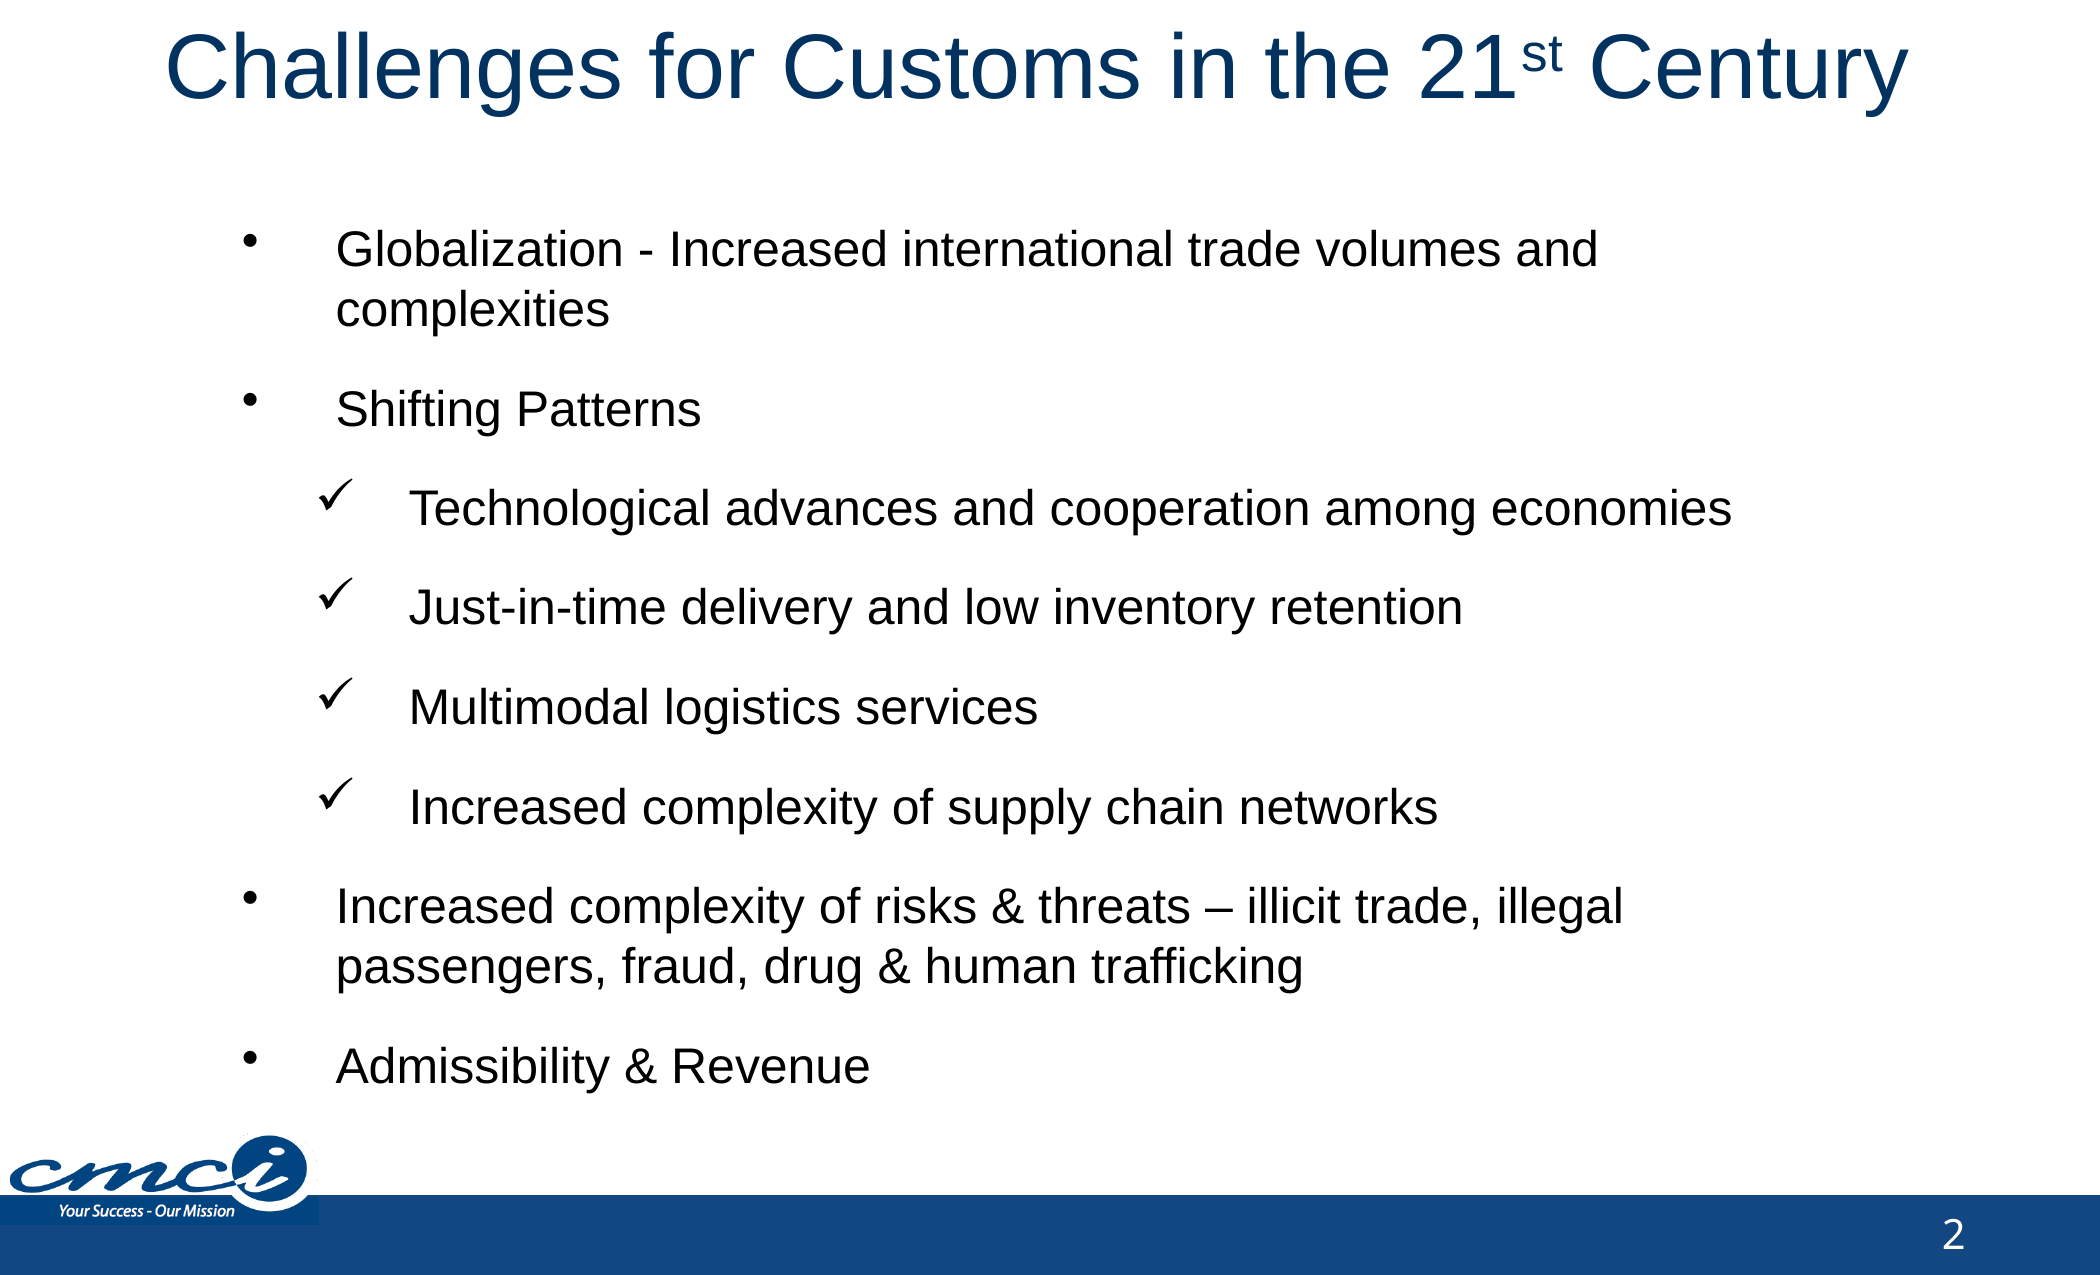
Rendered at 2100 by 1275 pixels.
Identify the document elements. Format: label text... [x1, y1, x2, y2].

list Globalization - Increased international trade volumes and complexities Shifting Patterns Technological advances and cooperation among economies Just-in-time delivery and low inventory retention Multimodal logistics services Increased complexity of supply chain networks Increased complexity of risks & threats – illicit trade, illegal passengers, fraud, drug & human trafficking Admissibility & Revenue [174, 208, 1883, 1111]
title Challenges for Customs in the 21st Century [0, 0, 2100, 194]
text_box 2 [1927, 1200, 2100, 1272]
picture [0, 1131, 2100, 1275]
